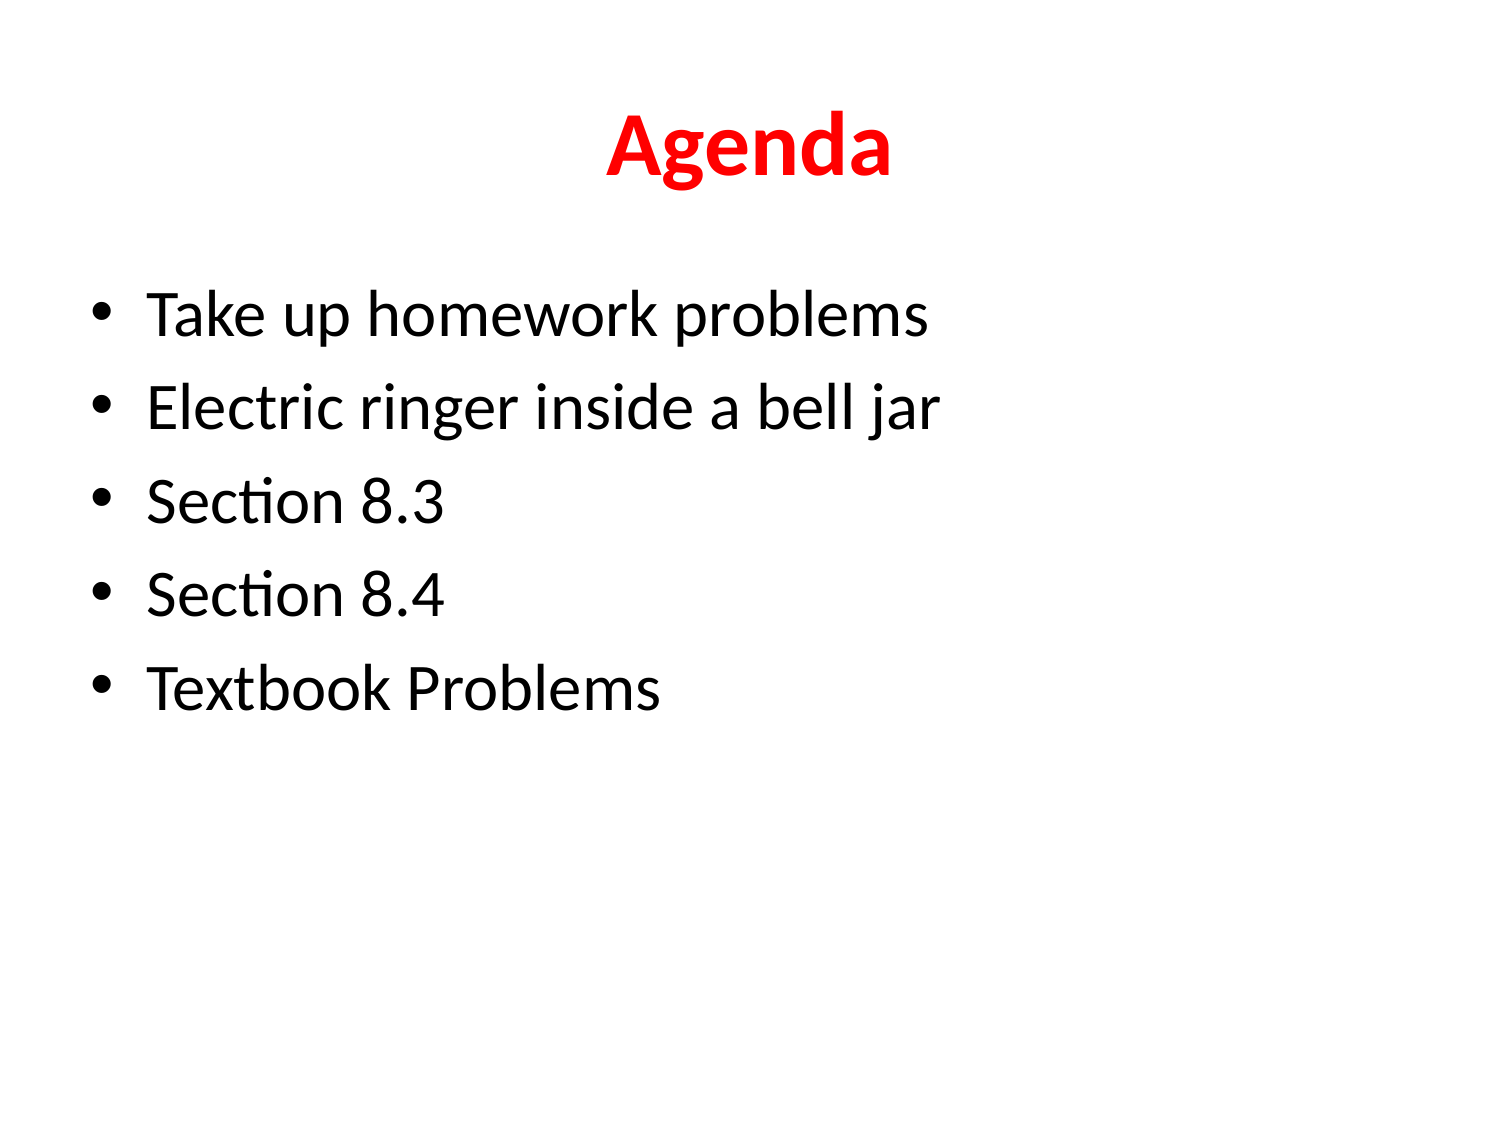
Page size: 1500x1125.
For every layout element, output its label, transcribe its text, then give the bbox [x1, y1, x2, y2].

title Agenda [41, 45, 1459, 233]
list Take up homework problems Electric ringer inside a bell jar Section 8.3 Section 8.4 Textbook Problems [75, 262, 1425, 1005]
